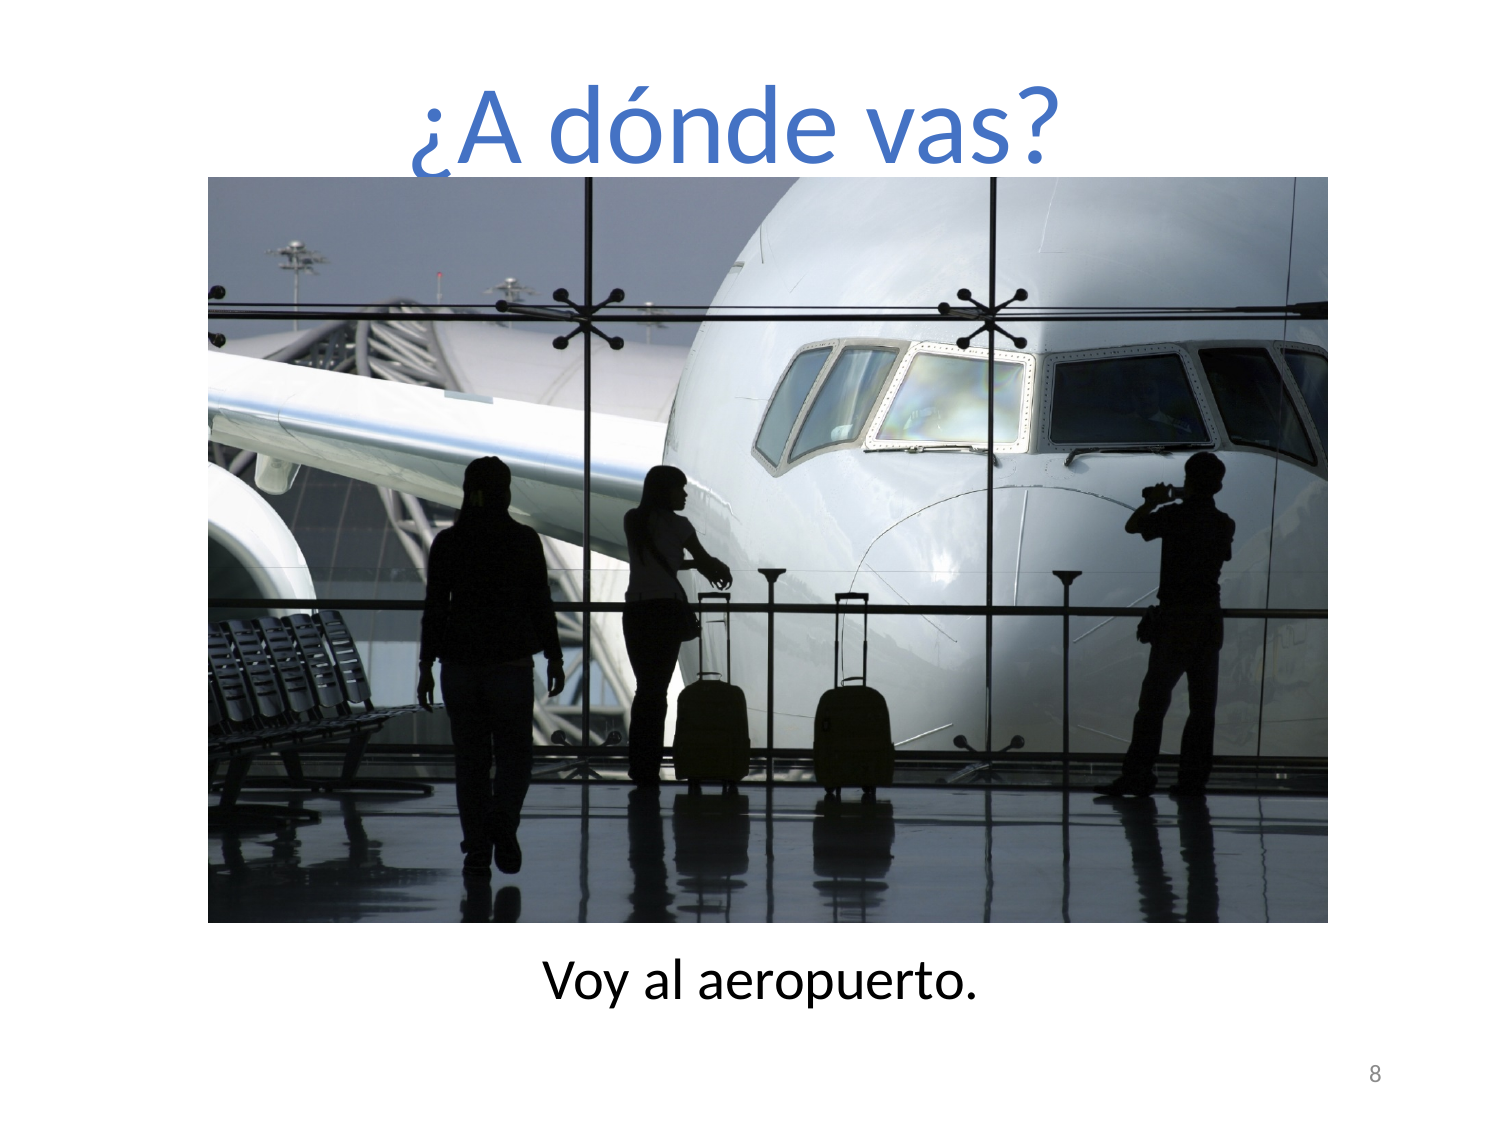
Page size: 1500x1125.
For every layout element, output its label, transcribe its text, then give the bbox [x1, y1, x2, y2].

text_box Voy al aeropuerto. [306, 933, 1230, 1019]
text_box ¿A dónde vas? [390, 43, 1081, 177]
picture [208, 177, 1328, 923]
slide_number 8 [1059, 1042, 1397, 1103]
